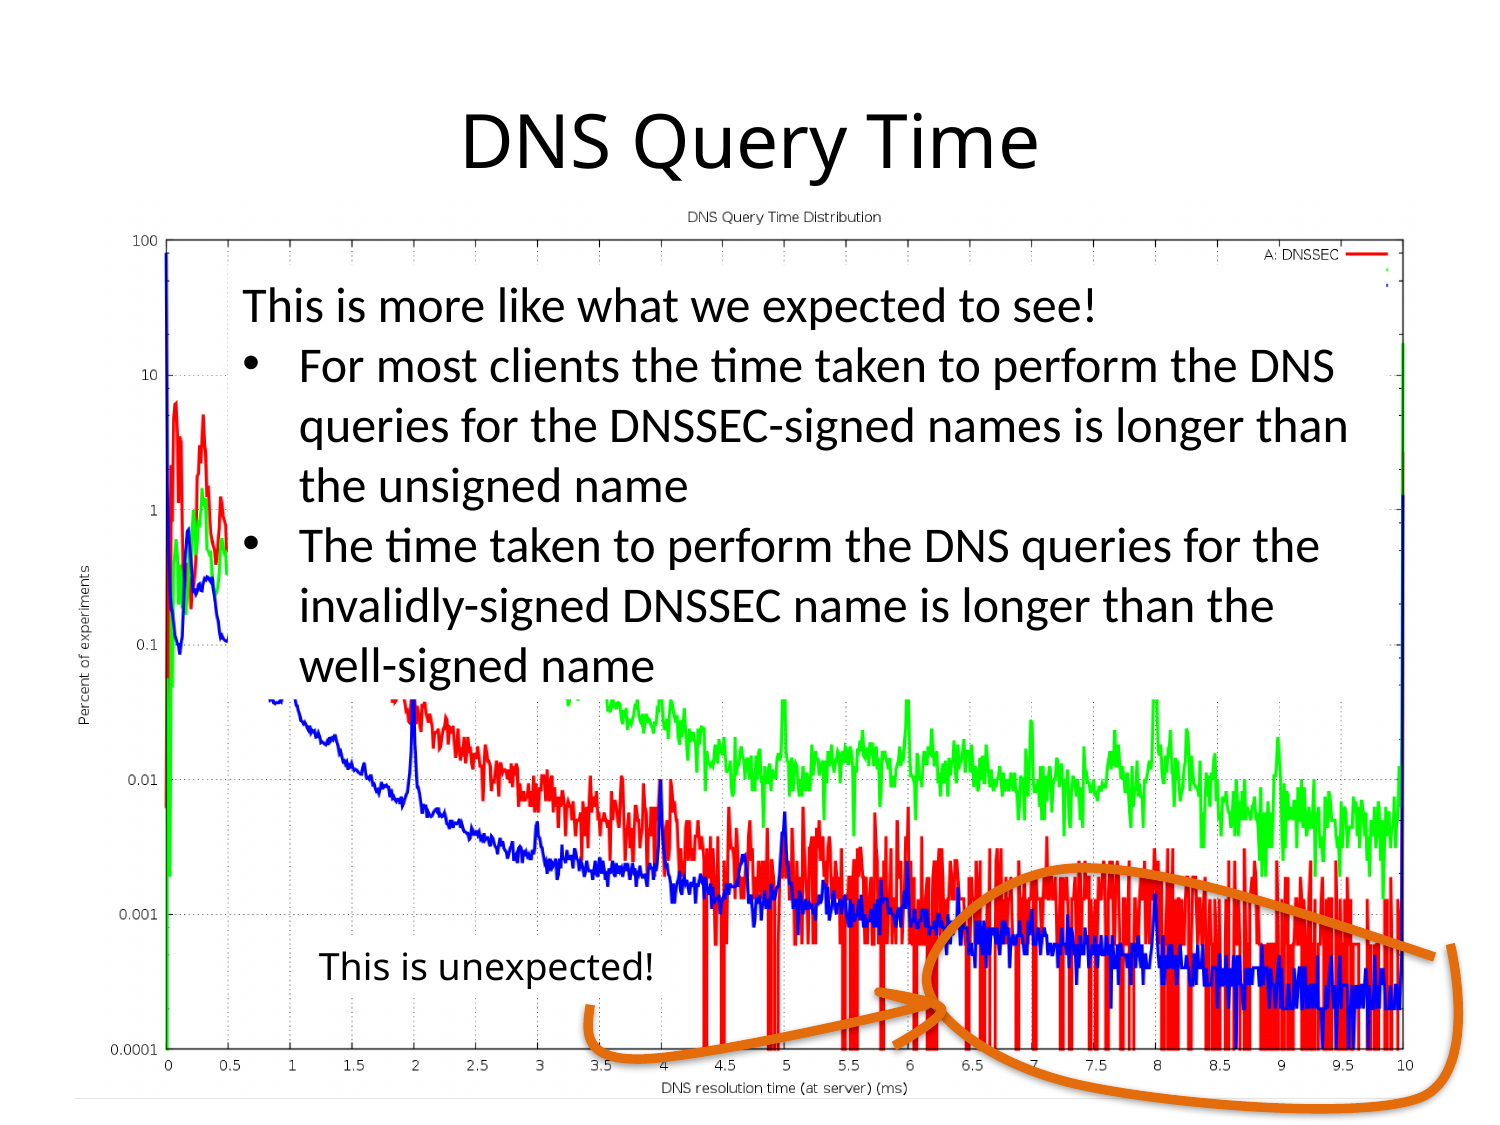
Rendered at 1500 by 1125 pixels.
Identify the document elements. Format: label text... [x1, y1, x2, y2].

text_box [1430, 943, 1461, 1095]
title DNS Query Time [75, 45, 1425, 190]
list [74, 191, 1426, 1116]
